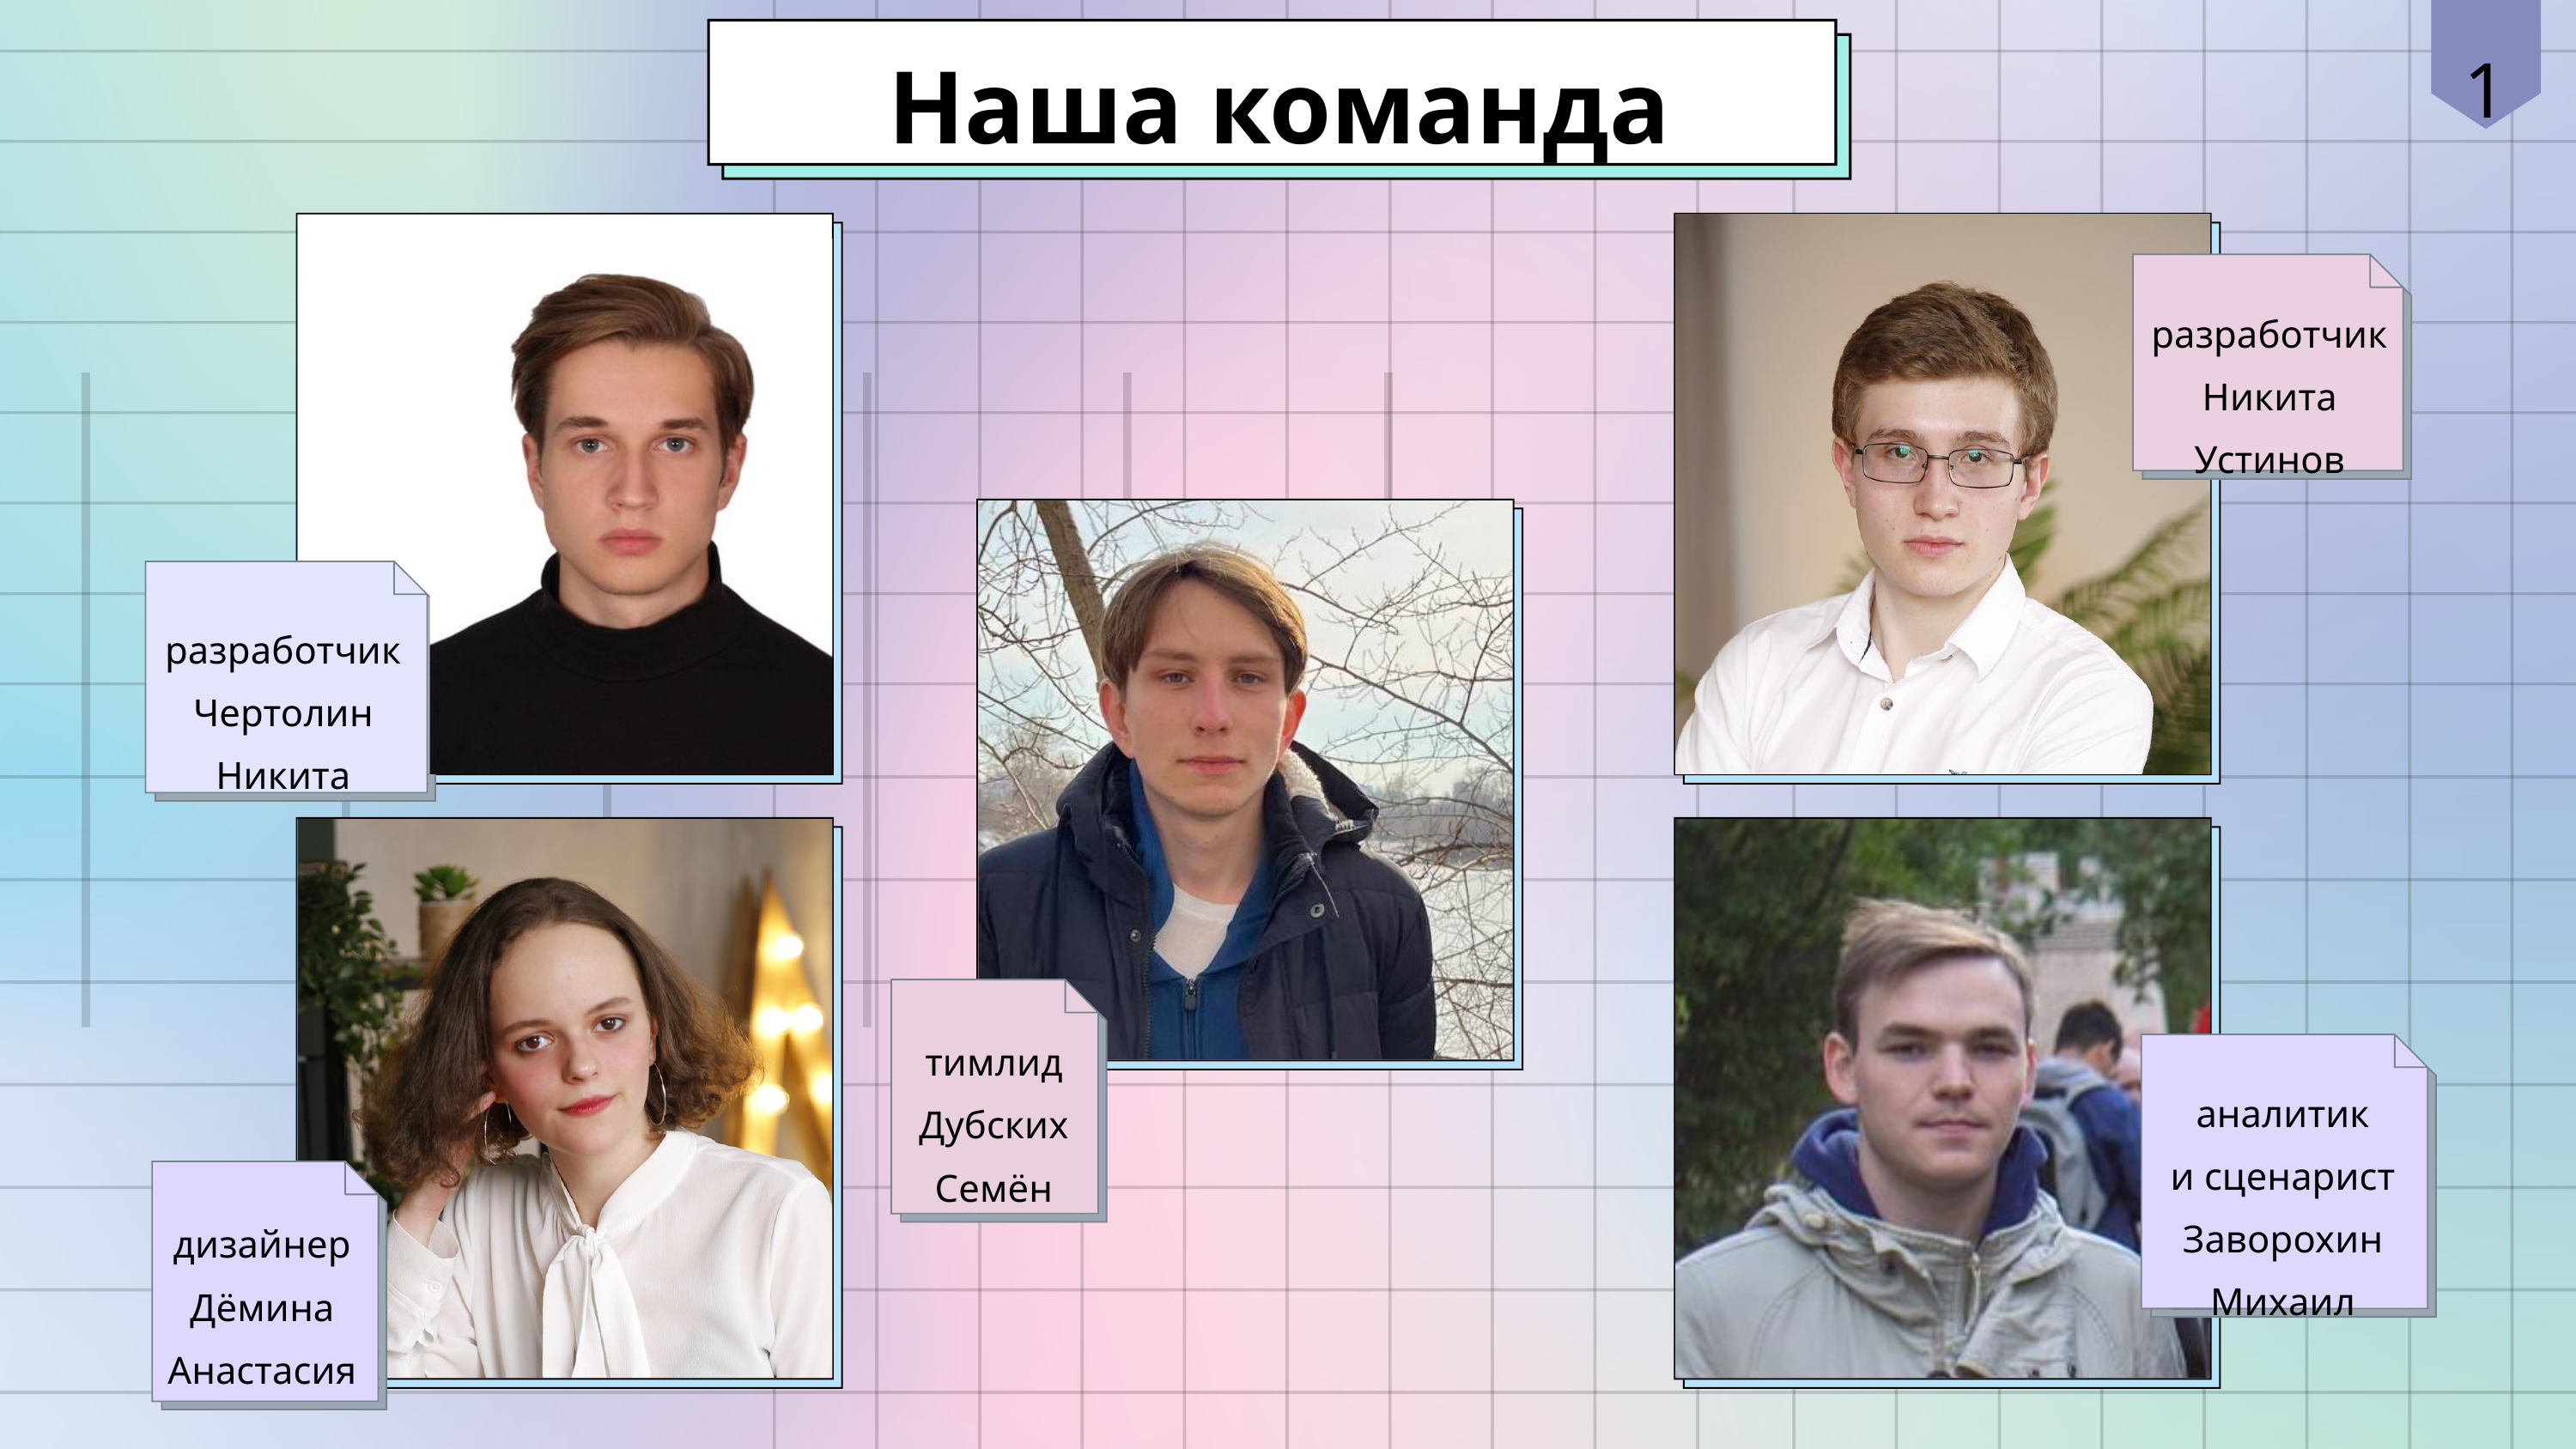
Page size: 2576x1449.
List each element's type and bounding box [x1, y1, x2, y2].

picture [429, 239, 833, 774]
text_box [295, 816, 843, 1390]
text_box [1674, 212, 2221, 252]
picture [297, 818, 833, 1378]
text_box [707, 18, 1852, 180]
text_box [975, 498, 1524, 1071]
picture [1674, 214, 2211, 774]
text_box [2131, 253, 2413, 480]
text_box [2140, 1033, 2437, 1319]
text_box [0, 0, 2576, 1449]
text_box [890, 978, 1108, 1223]
text_box [151, 1160, 388, 1411]
picture [1674, 818, 2211, 1378]
text_box [1674, 1325, 2221, 1390]
text_box [295, 212, 843, 785]
picture [978, 500, 1513, 1059]
text_box [1674, 816, 2221, 1032]
text_box [144, 560, 437, 803]
text_box [1674, 487, 2221, 785]
